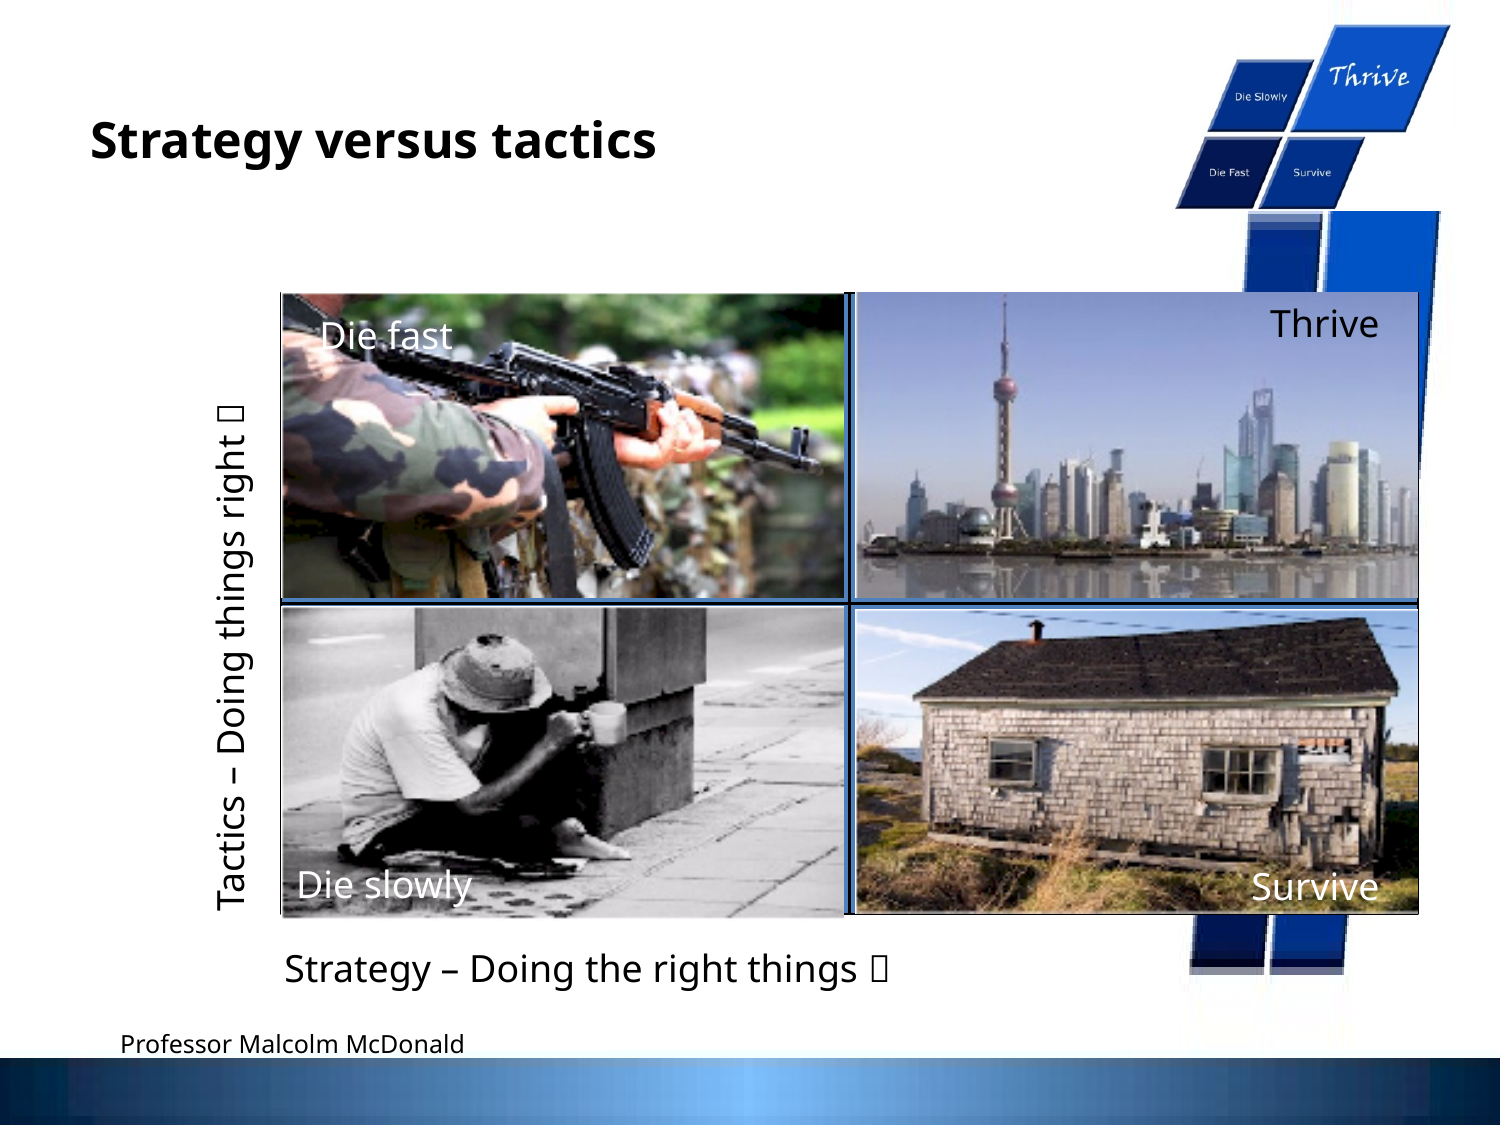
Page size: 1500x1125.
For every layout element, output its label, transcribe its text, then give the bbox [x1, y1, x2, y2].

text_box Strategy – Doing the right things  [269, 937, 1360, 998]
title Strategy versus tactics [75, 45, 199, 233]
title Strategy versus tactics [259, 45, 1425, 233]
text_box Tactics – Doing things right  [199, 0, 259, 926]
text_box Professor Malcolm McDonald [105, 1020, 575, 1066]
picture [0, 0, 1500, 1125]
